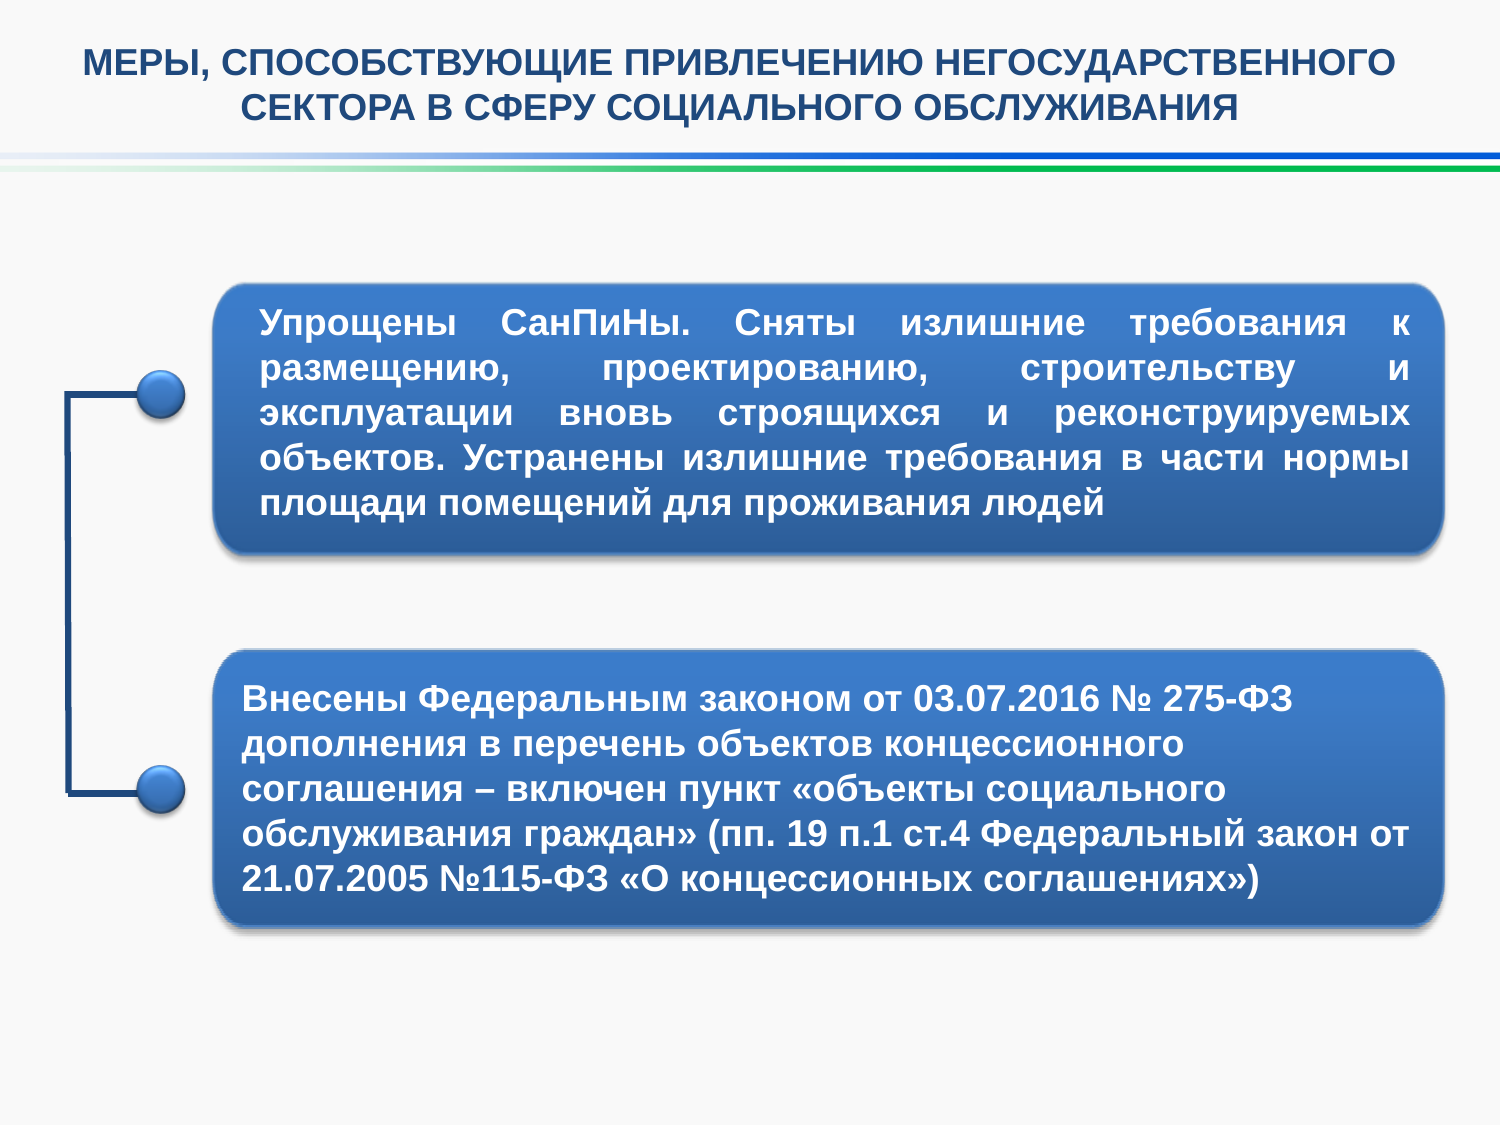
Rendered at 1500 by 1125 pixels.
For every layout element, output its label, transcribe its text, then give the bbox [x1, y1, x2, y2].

text_box МЕРЫ, СПОСОБСТВУЮЩИЕ ПРИВЛЕЧЕНИЮ НЕГОСУДАРСТВЕННОГО СЕКТОРА В СФЕРУ СОЦИАЛЬНОГО ОБСЛУЖИВАНИЯ [29, 30, 1451, 136]
picture [0, 0, 1500, 1125]
